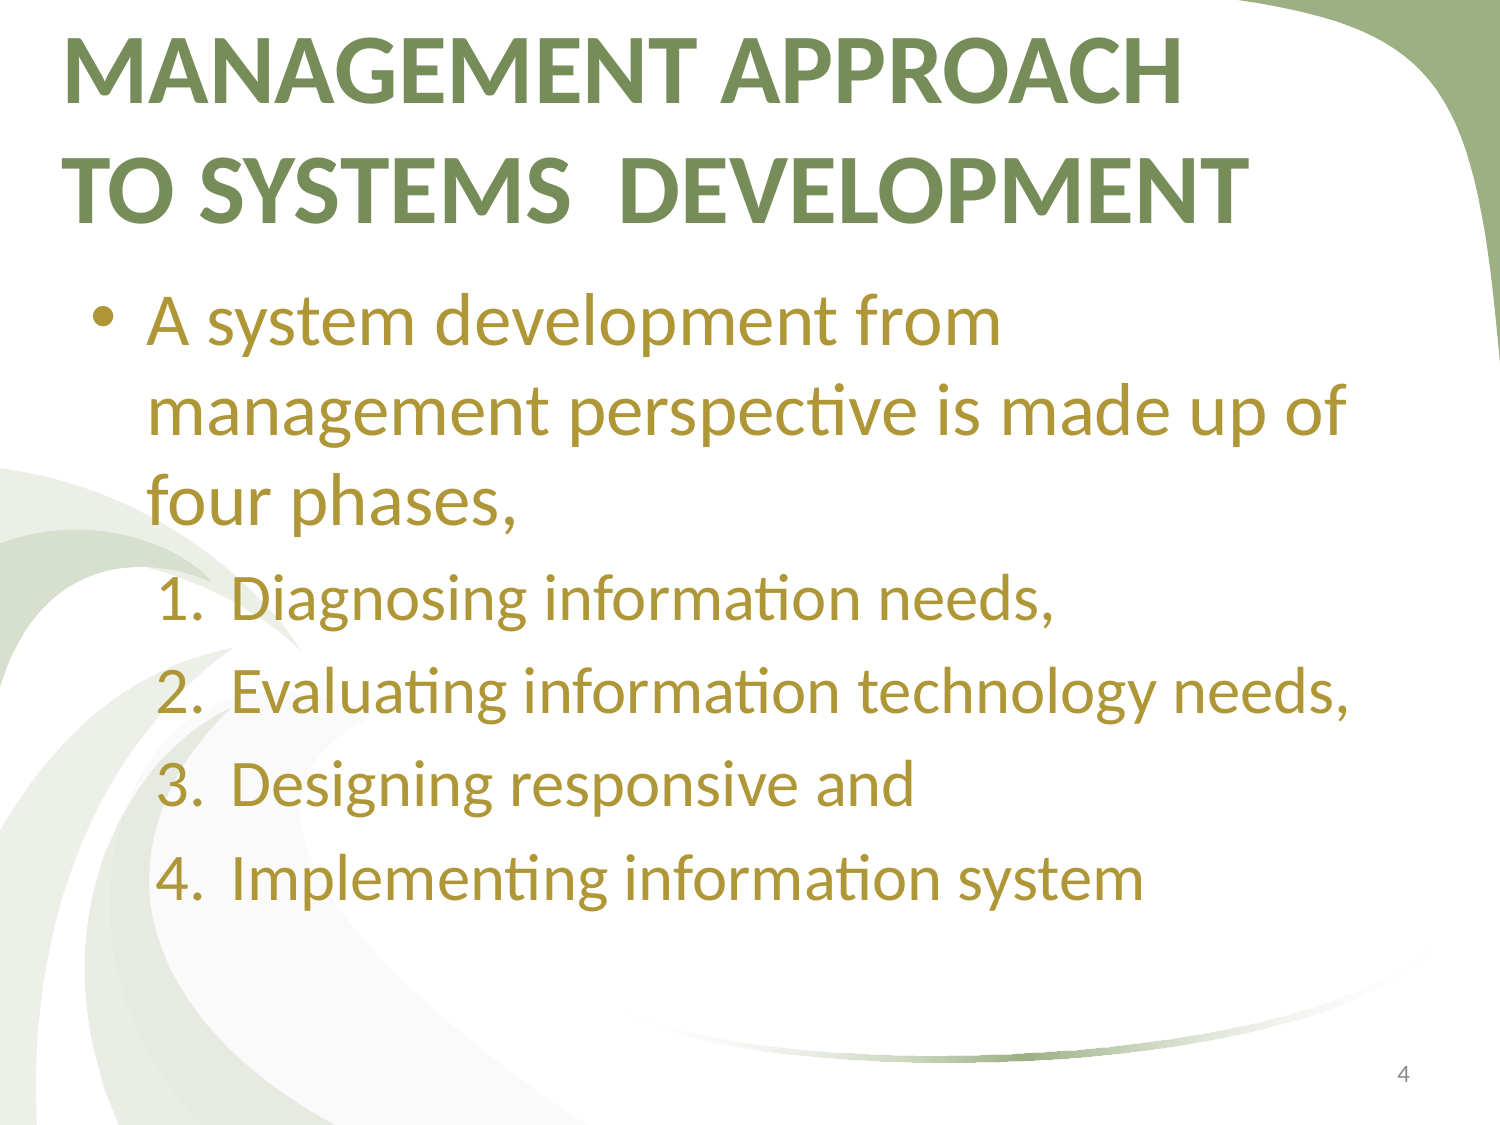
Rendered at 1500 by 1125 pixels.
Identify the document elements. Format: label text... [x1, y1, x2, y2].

list A system development from management perspective is made up of four phases, Diagnosing information needs, Evaluating information technology needs, Designing responsive and Implementing information system [75, 262, 1425, 1005]
slide_number 4 [1074, 1042, 1425, 1103]
title MANAGEMENT APPROACH TO SYSTEMS DEVELOPMENT [46, 52, 1298, 195]
